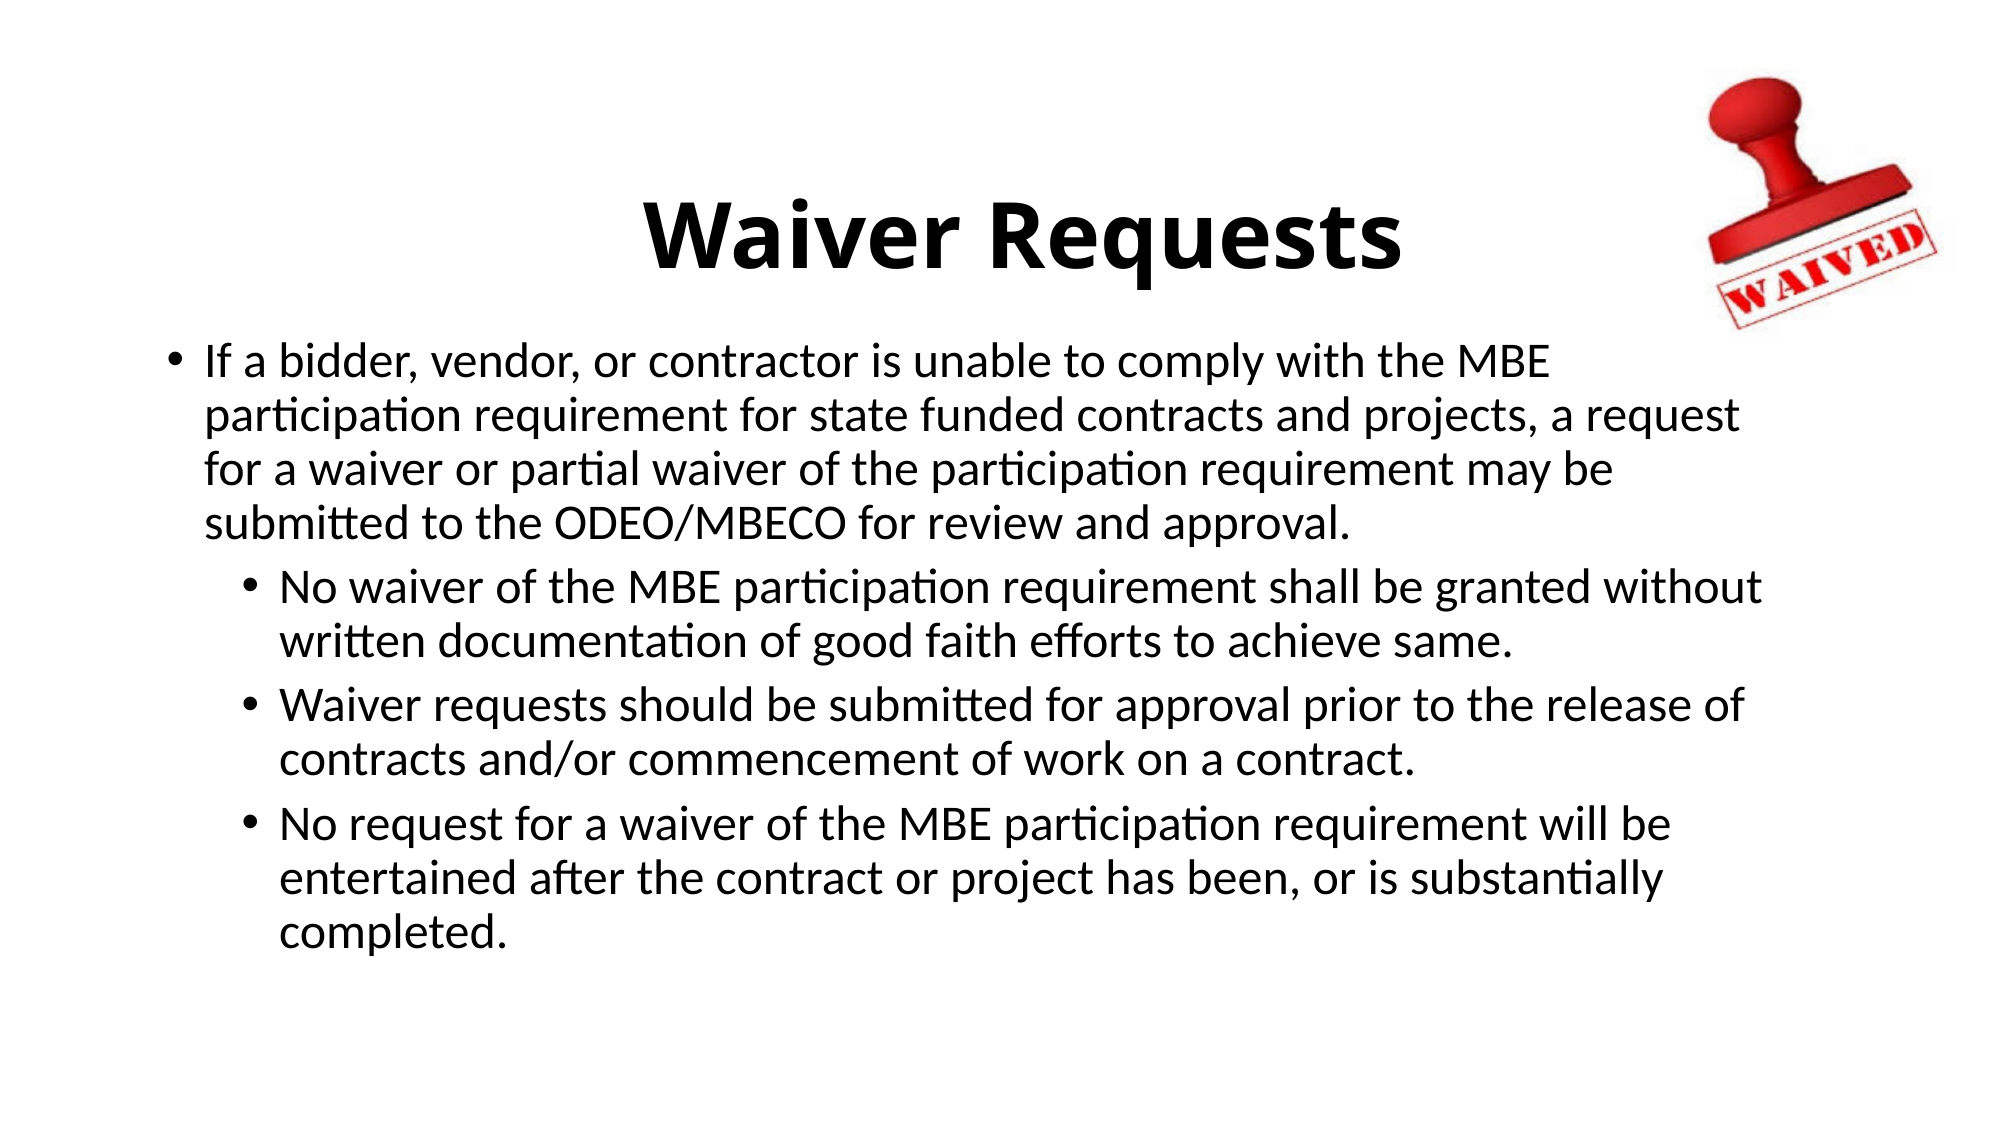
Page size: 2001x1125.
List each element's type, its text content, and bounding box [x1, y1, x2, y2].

picture [1655, 44, 1968, 357]
title Waiver Requests [236, 135, 1655, 326]
list If a bidder, vendor, or contractor is unable to comply with the MBE participation requirement for state funded contracts and projects, a request for a waiver or partial waiver of the participation requirement may be submitted to the ODEO/MBECO for review and approval. No waiver of the MBE participation requirement shall be granted without written documentation of good faith efforts to achieve same. Waiver requests should be submitted for approval prior to the release of contracts and/or commencement of work on a contract. No request for a waiver of the MBE participation requirement will be entertained after the contract or project has been, or is substantially completed. [151, 326, 1807, 1029]
